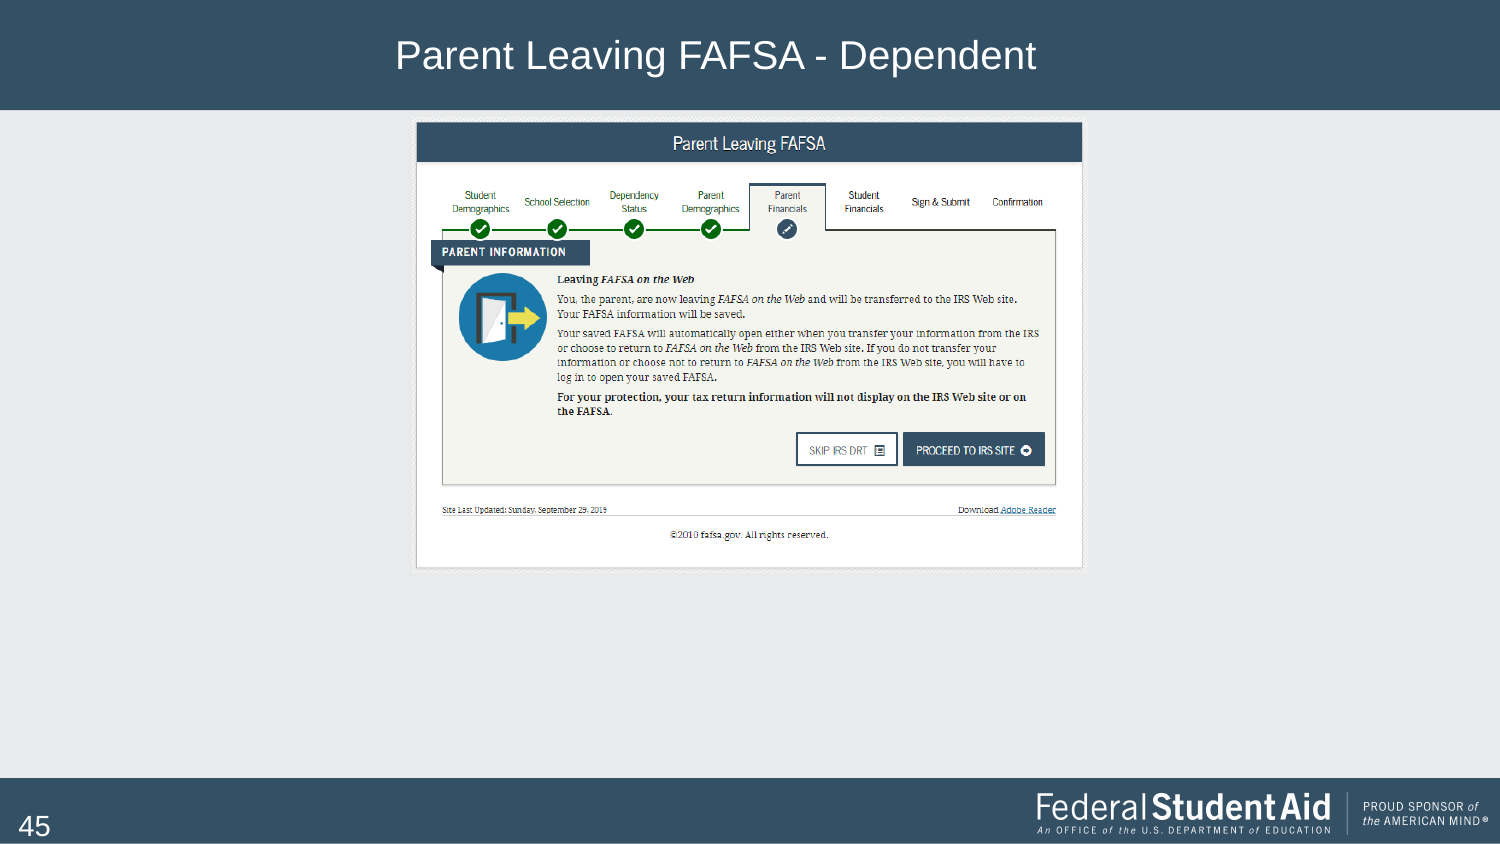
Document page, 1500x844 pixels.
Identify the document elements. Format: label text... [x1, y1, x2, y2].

picture [1037, 792, 1488, 835]
picture [412, 116, 1088, 573]
title Parent Leaving FAFSA - Dependent [24, 23, 1408, 84]
